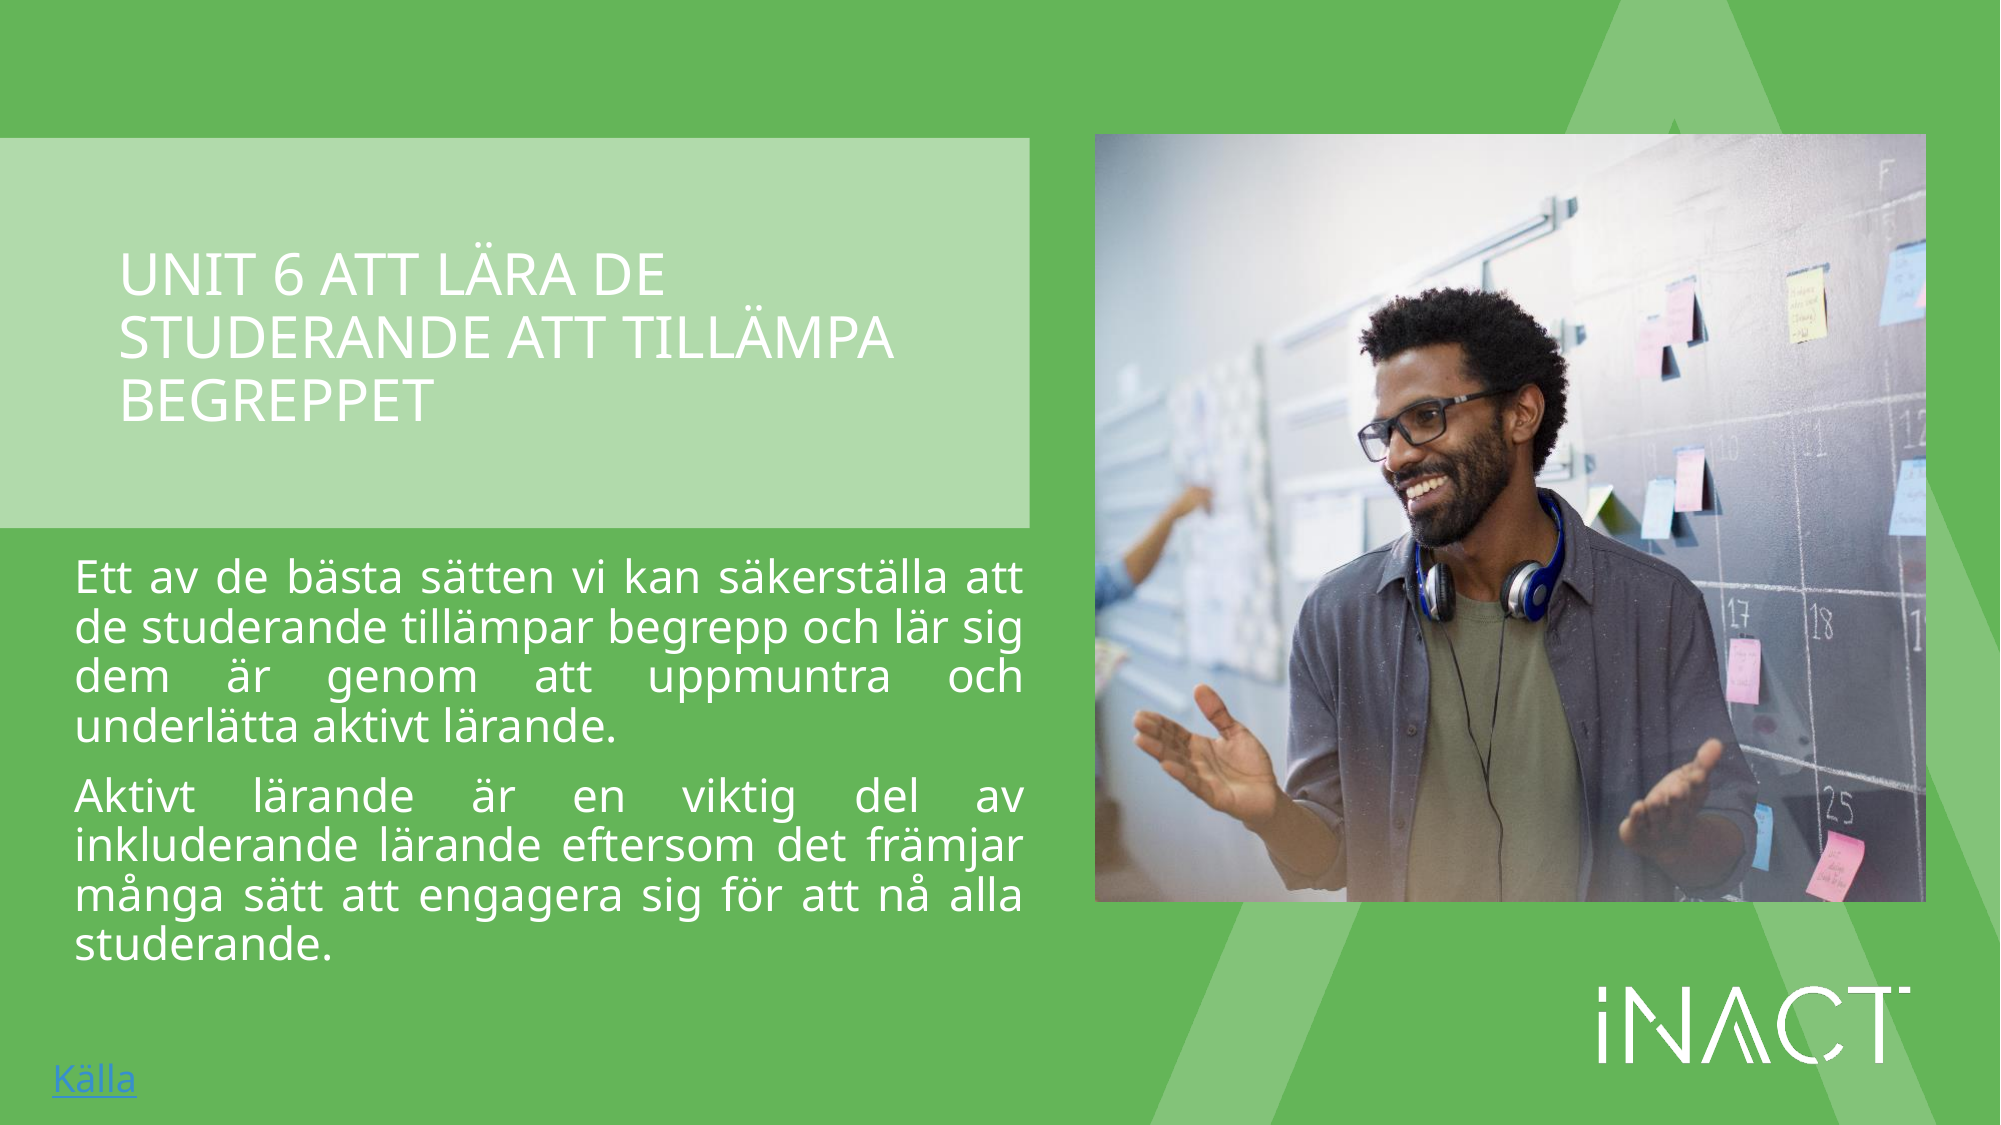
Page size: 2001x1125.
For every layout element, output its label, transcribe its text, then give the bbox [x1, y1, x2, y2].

title UNIT 6 ATT LÄRA DE STUDERANDE ATT TILLÄMPA BEGREPPET [103, 230, 1029, 449]
text_box Källa [37, 1047, 436, 1114]
text_box Ett av de bästa sätten vi kan säkerställa att de studerande tillämpar begrepp och lär sig dem är genom att uppmuntra och underlätta aktivt lärande. Aktivt lärande är en viktig del av inkluderande lärande eftersom det främjar många sätt att engagera sig för att nå alla studerande. [59, 546, 1041, 1010]
picture [1095, 0, 2001, 1125]
